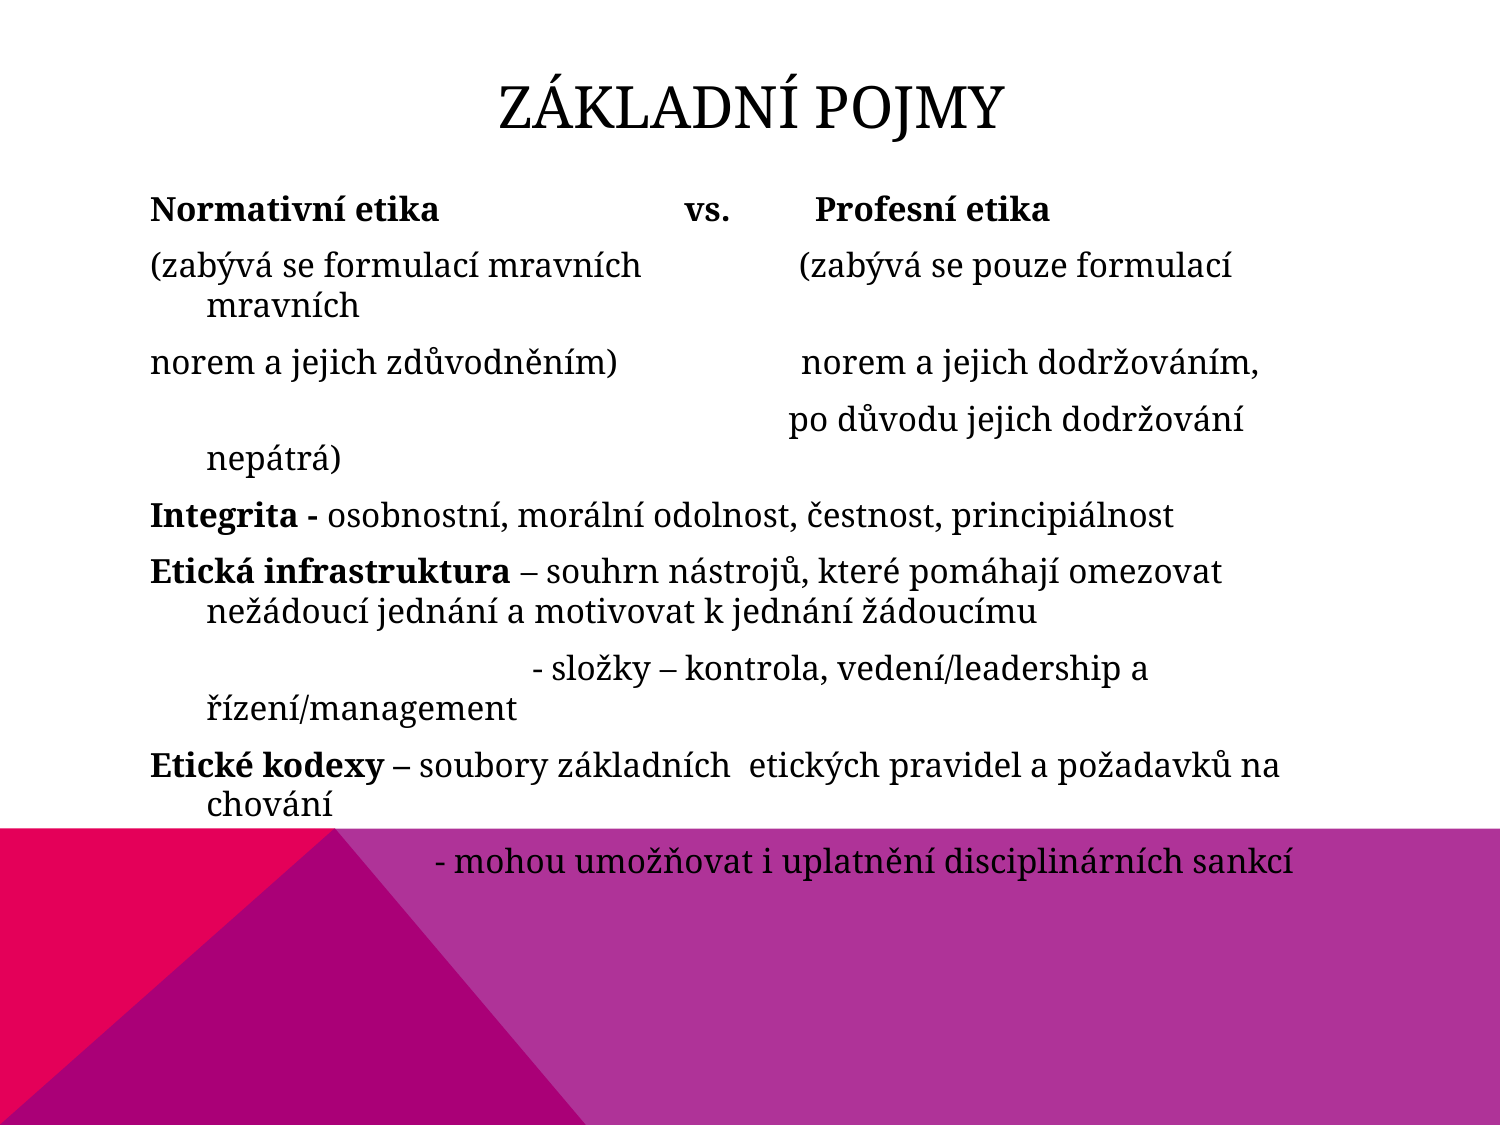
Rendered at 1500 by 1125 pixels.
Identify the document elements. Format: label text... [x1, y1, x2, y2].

list Normativní etika vs. Profesní etika (zabývá se formulací mravních (zabývá se pouze formulací mravních norem a jejich zdůvodněním) norem a jejich dodržováním, po důvodu jejich dodržování nepátrá) Integrita - osobnostní, morální odolnost, čestnost, principiálnost Etická infrastruktura – souhrn nástrojů, které pomáhají omezovat nežádoucí jednání a motivovat k jednání žádoucímu - složky – kontrola, vedení/leadership a řízení/management Etické kodexy – soubory základních etických pravidel a požadavků na chování - mohou umožňovat i uplatnění disciplinárních sankcí [135, 180, 1369, 768]
title Základní pojmy [135, 60, 1369, 150]
